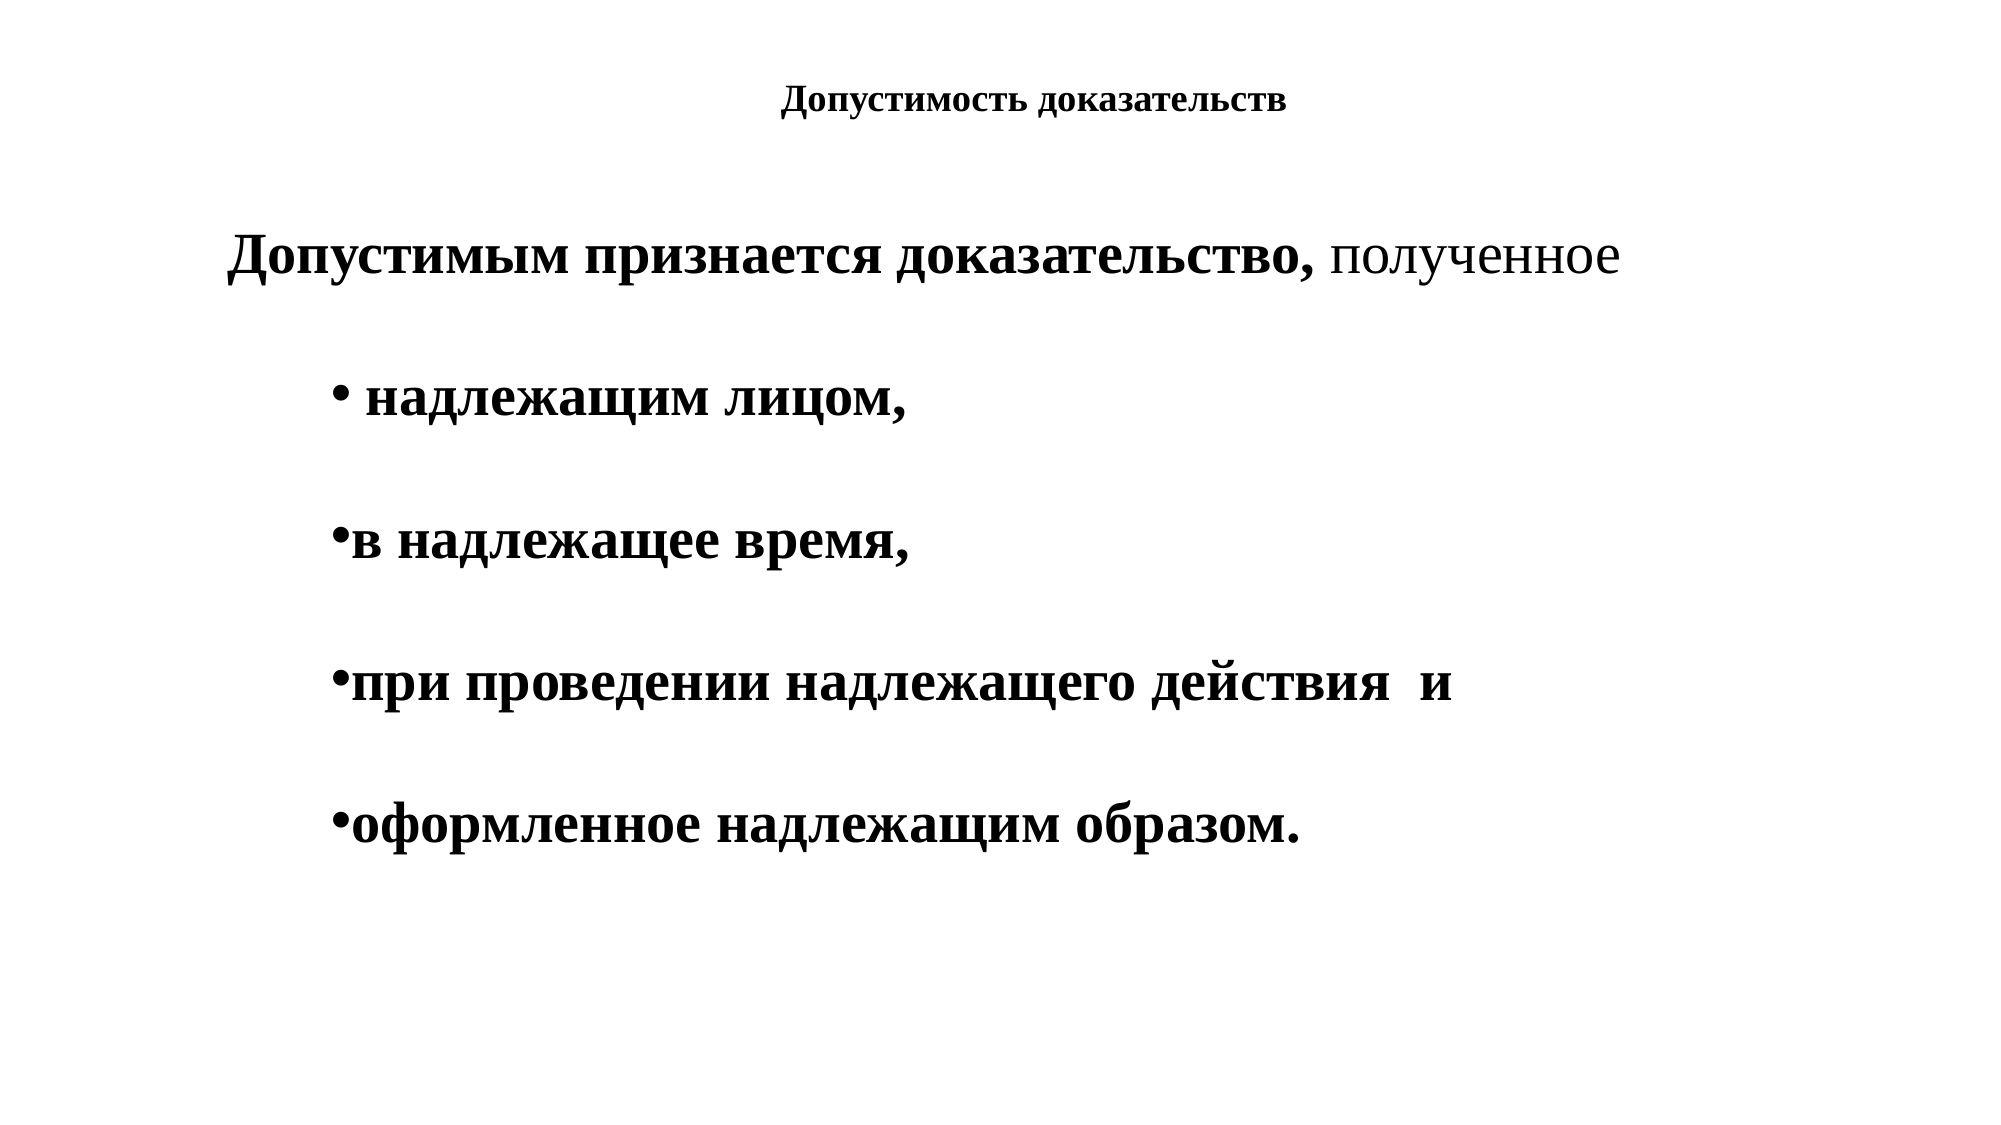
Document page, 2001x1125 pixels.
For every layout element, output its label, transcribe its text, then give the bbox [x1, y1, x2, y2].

title Допустимость доказательств [137, 41, 1863, 172]
list Допустимым признается доказательство, полученное надлежащим лицом, в надлежащее время, при проведении надлежащего действия и оформленное надлежащим образом. [137, 172, 1863, 1014]
